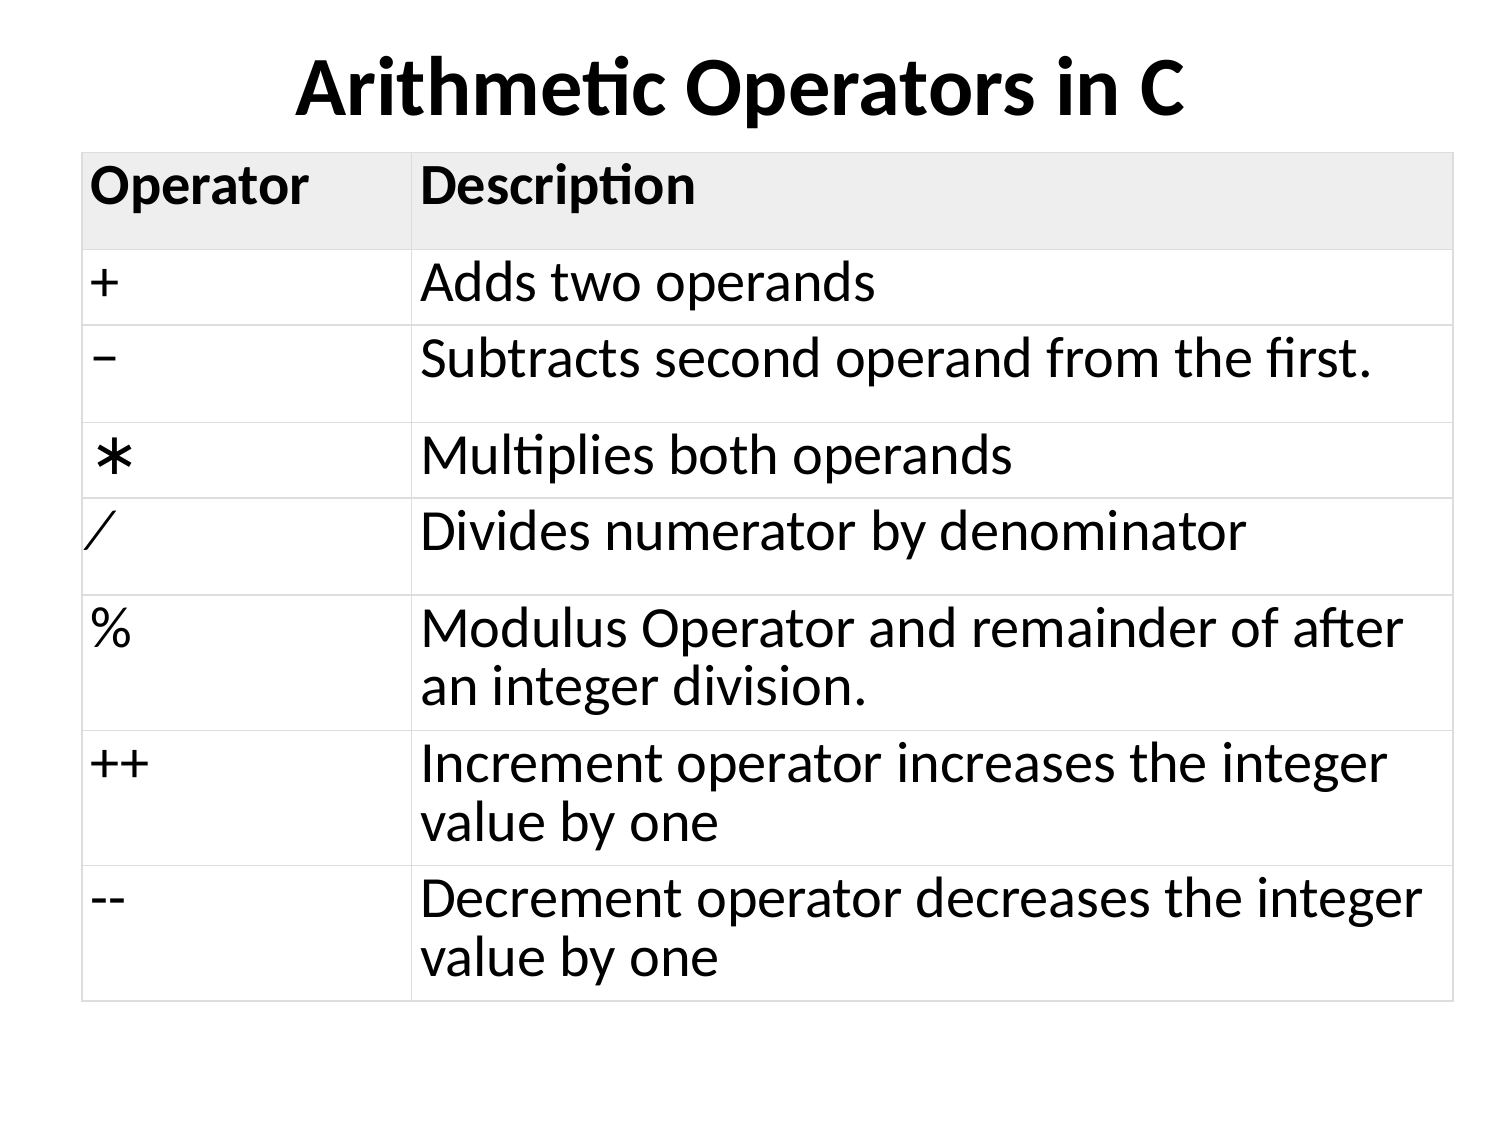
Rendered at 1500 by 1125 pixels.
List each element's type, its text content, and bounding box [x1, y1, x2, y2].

table_cell Divides numerator by denominator [412, 499, 1452, 594]
table_cell Increment operator increases the integer value by one [412, 731, 1452, 865]
table_header Operator [83, 153, 411, 249]
table_cell Decrement operator decreases the integer value by one [412, 866, 1452, 1000]
table_cell ++ [83, 731, 411, 865]
table_cell Adds two operands [412, 250, 1452, 324]
table_cell Multiplies both operands [412, 423, 1452, 497]
table_cell % [83, 596, 411, 730]
table_cell -- [83, 866, 411, 1000]
table_cell ∕ [83, 499, 411, 594]
title Arithmetic Operators in C [28, 23, 1454, 141]
table_cell ∗ [83, 423, 411, 497]
table_cell Modulus Operator and remainder of after an integer division. [412, 596, 1452, 730]
table_cell − [83, 326, 411, 422]
table_cell Subtracts second operand from the first. [412, 326, 1452, 422]
table_cell + [83, 250, 411, 324]
table_header Description [412, 153, 1452, 249]
